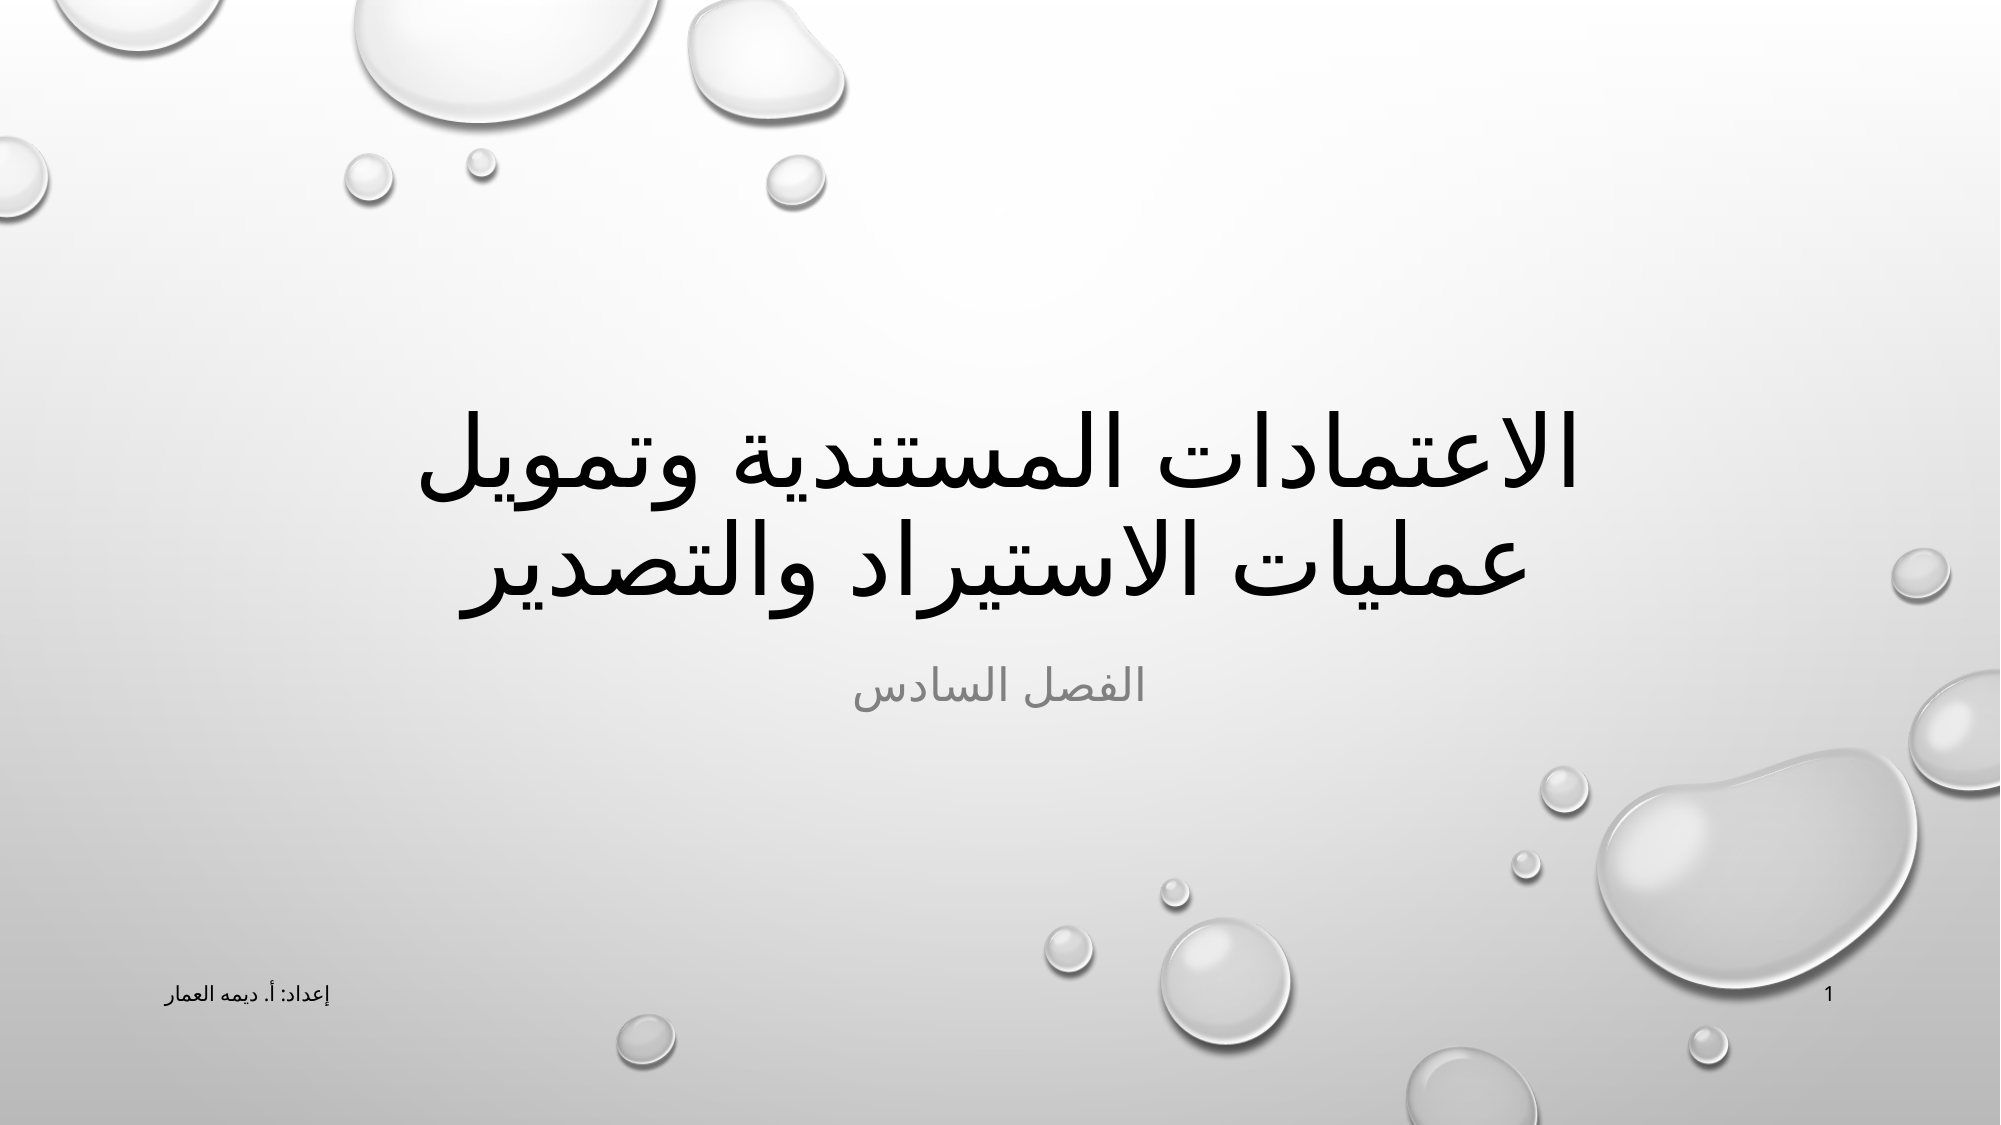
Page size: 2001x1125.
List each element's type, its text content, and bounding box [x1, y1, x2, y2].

footer إعداد: أ. ديمه العمار [149, 965, 1245, 1025]
picture [0, 0, 2000, 1125]
slide_number 1 [1724, 965, 1851, 1025]
title الاعتمادات المستندية وتمويل عمليات الاستيراد والتصدير [287, 213, 1713, 625]
subtitle الفصل السادس [287, 637, 1713, 863]
